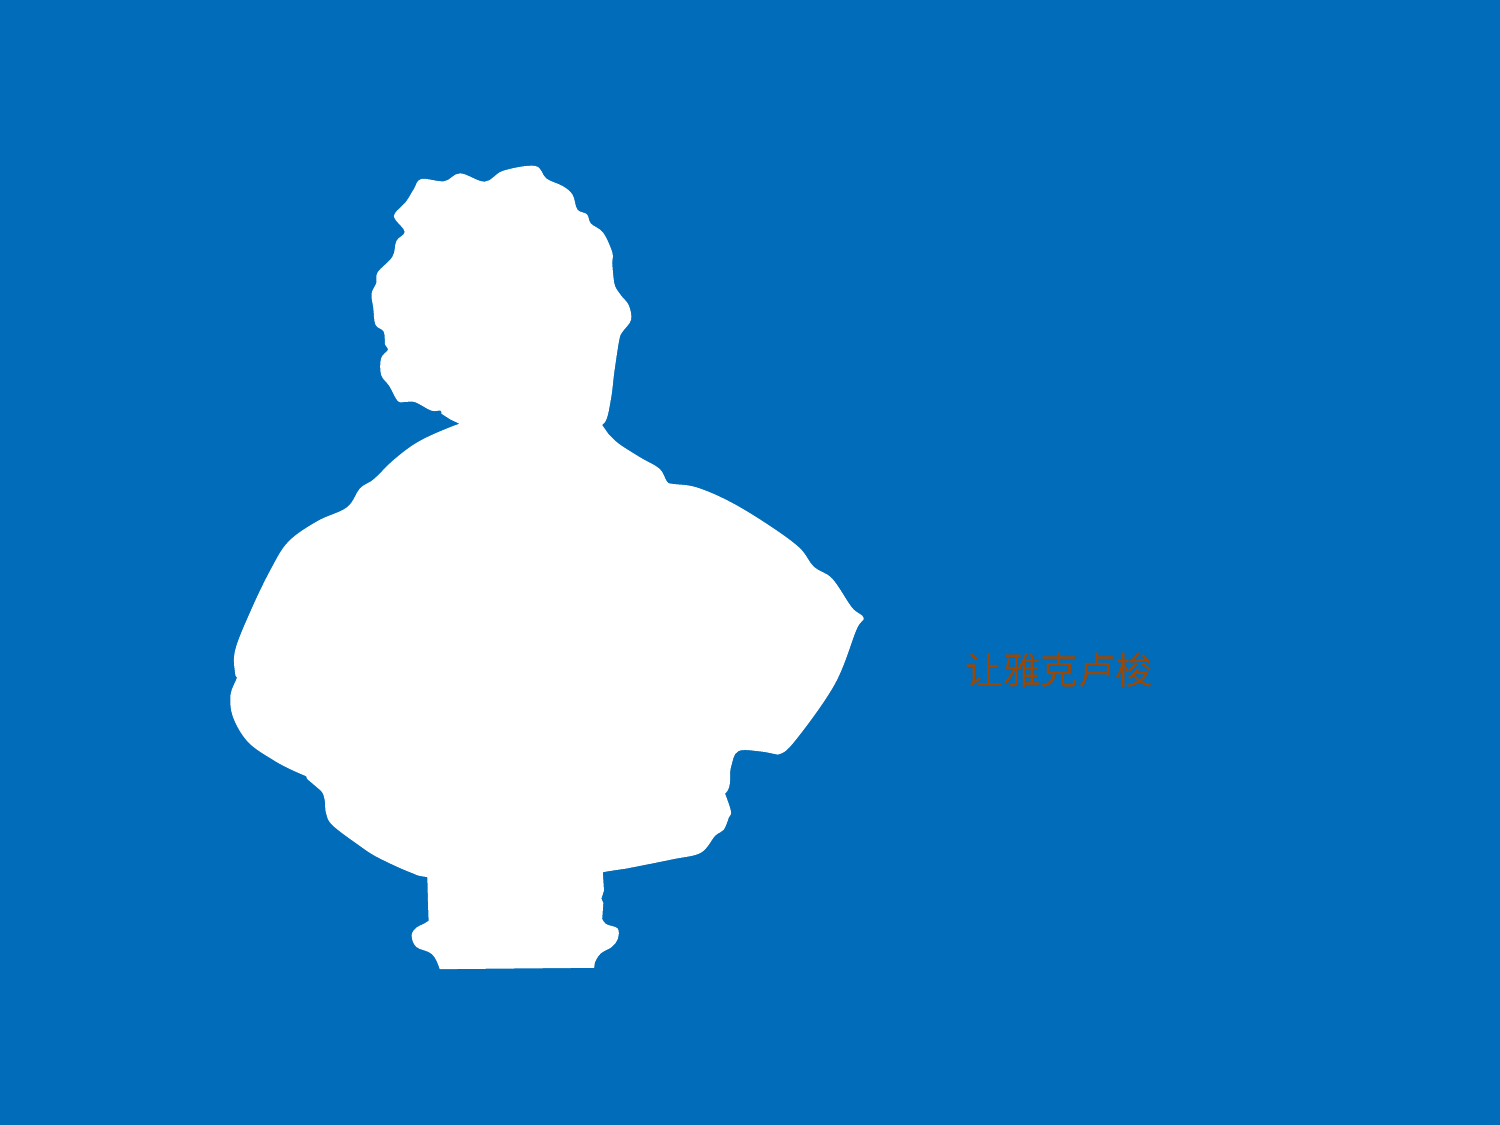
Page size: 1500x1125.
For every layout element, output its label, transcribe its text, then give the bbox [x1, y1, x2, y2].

text_box 让雅克卢梭 [950, 639, 1247, 700]
text_box [228, 163, 866, 972]
